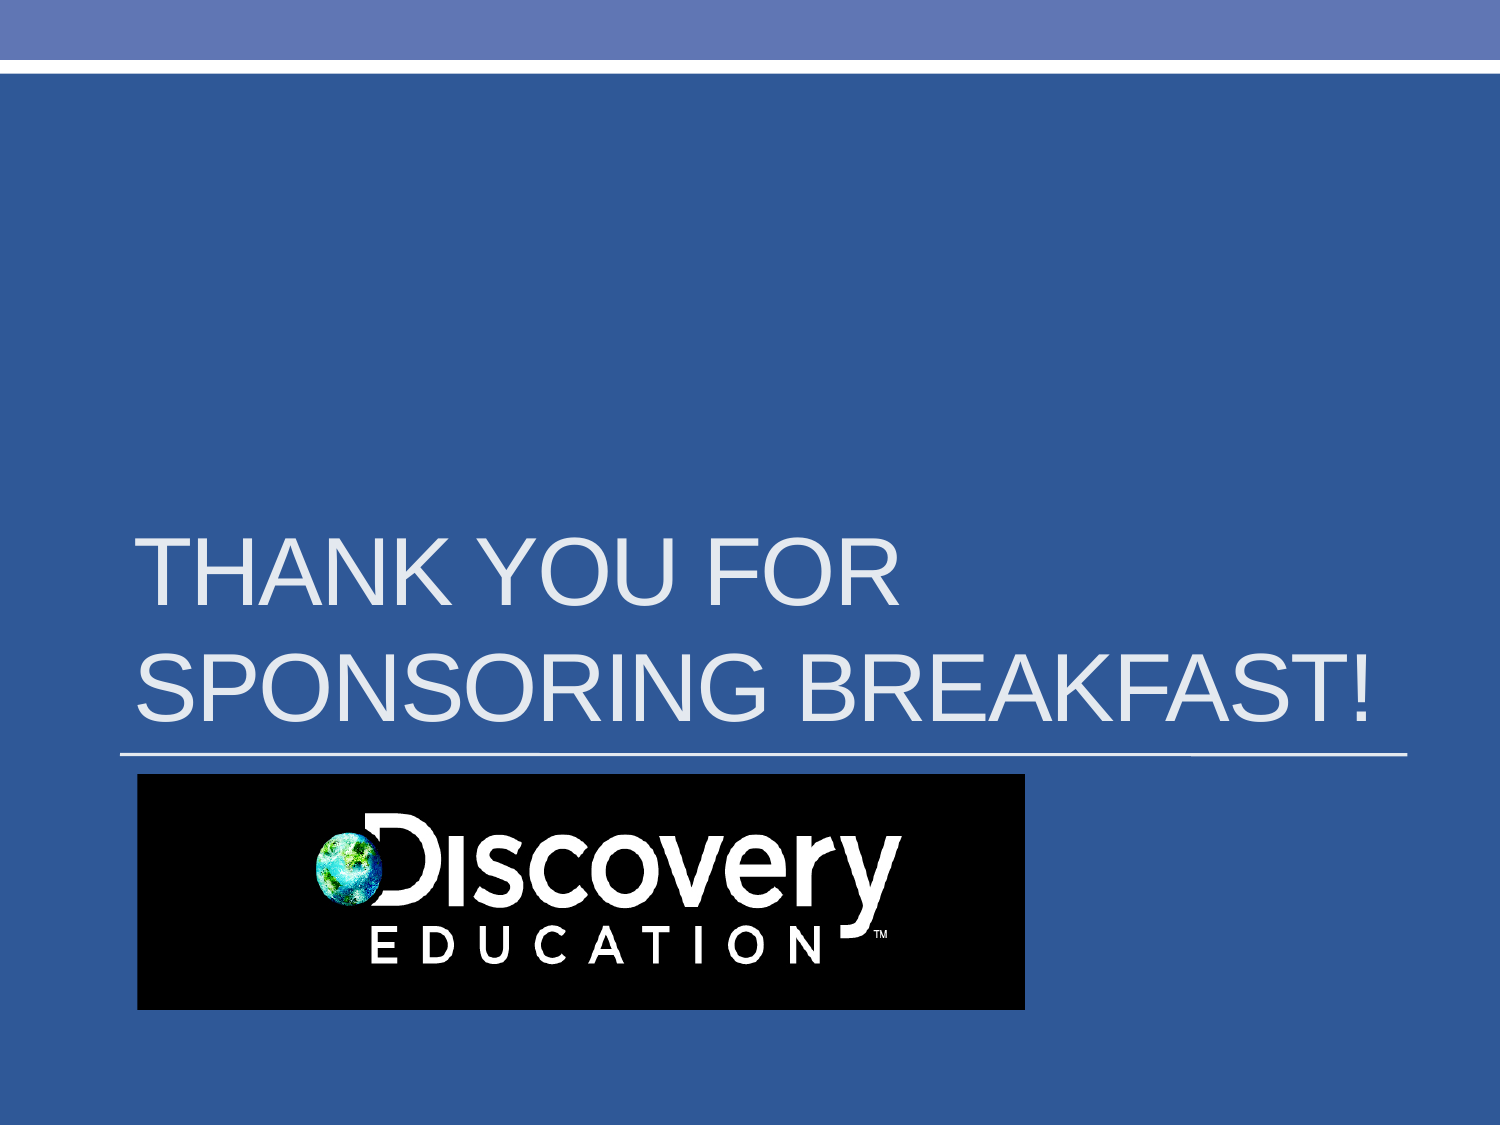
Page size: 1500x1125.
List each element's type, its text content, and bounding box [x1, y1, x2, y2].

title Thank you for sponsoring breakfast! [118, 387, 1394, 749]
picture [137, 774, 1026, 1038]
